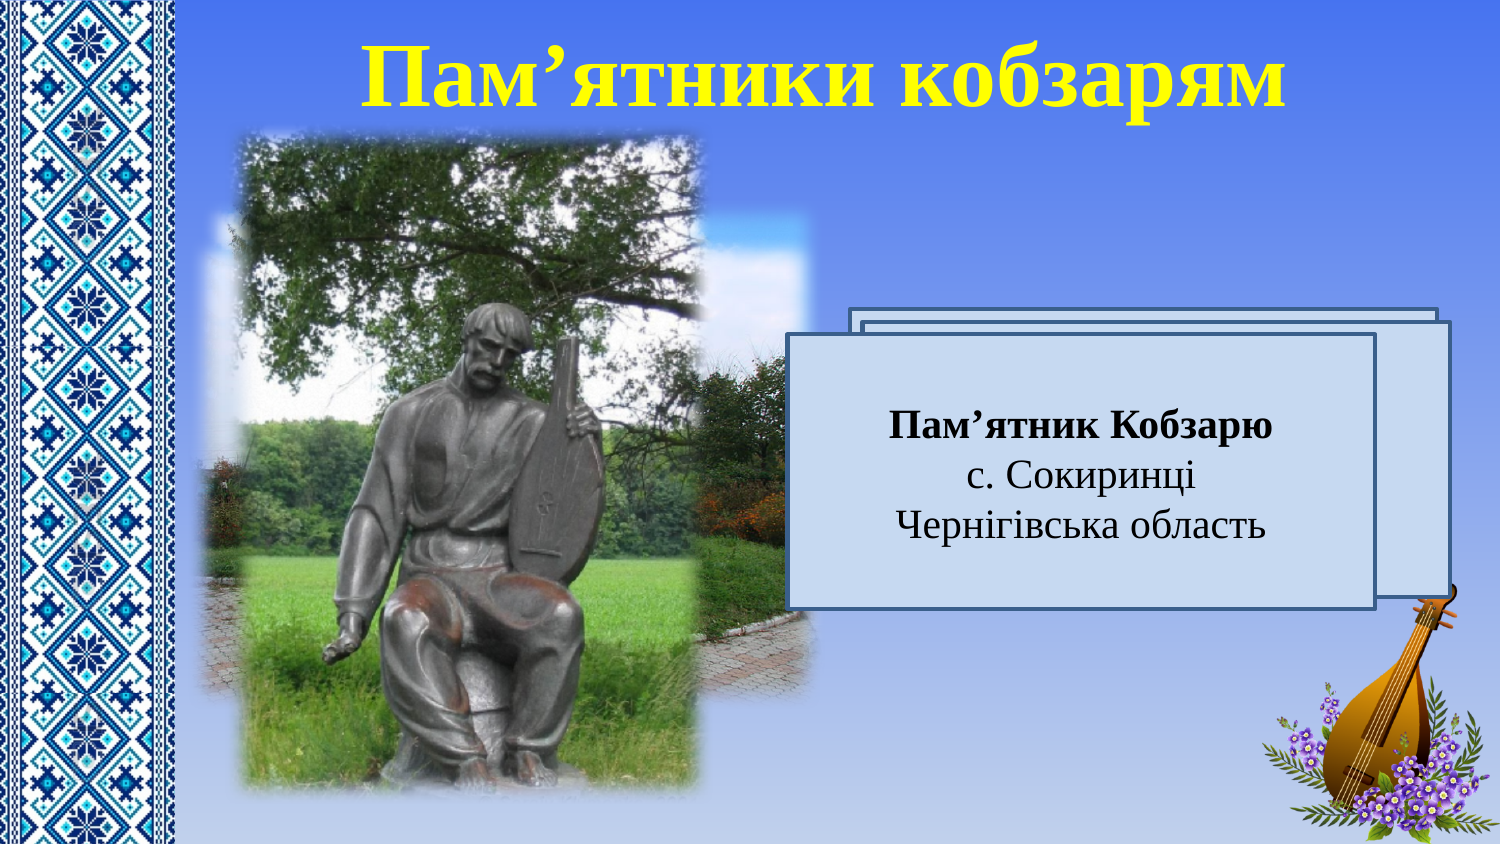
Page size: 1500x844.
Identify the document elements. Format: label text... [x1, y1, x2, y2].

text_box Пам’ятник Кобзарю м. Канів Черкаська область [848, 307, 1439, 332]
text_box Пам’ятник Кобзарю м. Андрушівка Житомирська область [860, 320, 1452, 577]
picture [1262, 578, 1500, 844]
title Пам’ятники кобзарям [175, 0, 1500, 141]
text_box Пам’ятник Кобзарю с. Сокиринці Чернігівська область [829, 332, 1377, 611]
picture [0, 1, 826, 844]
